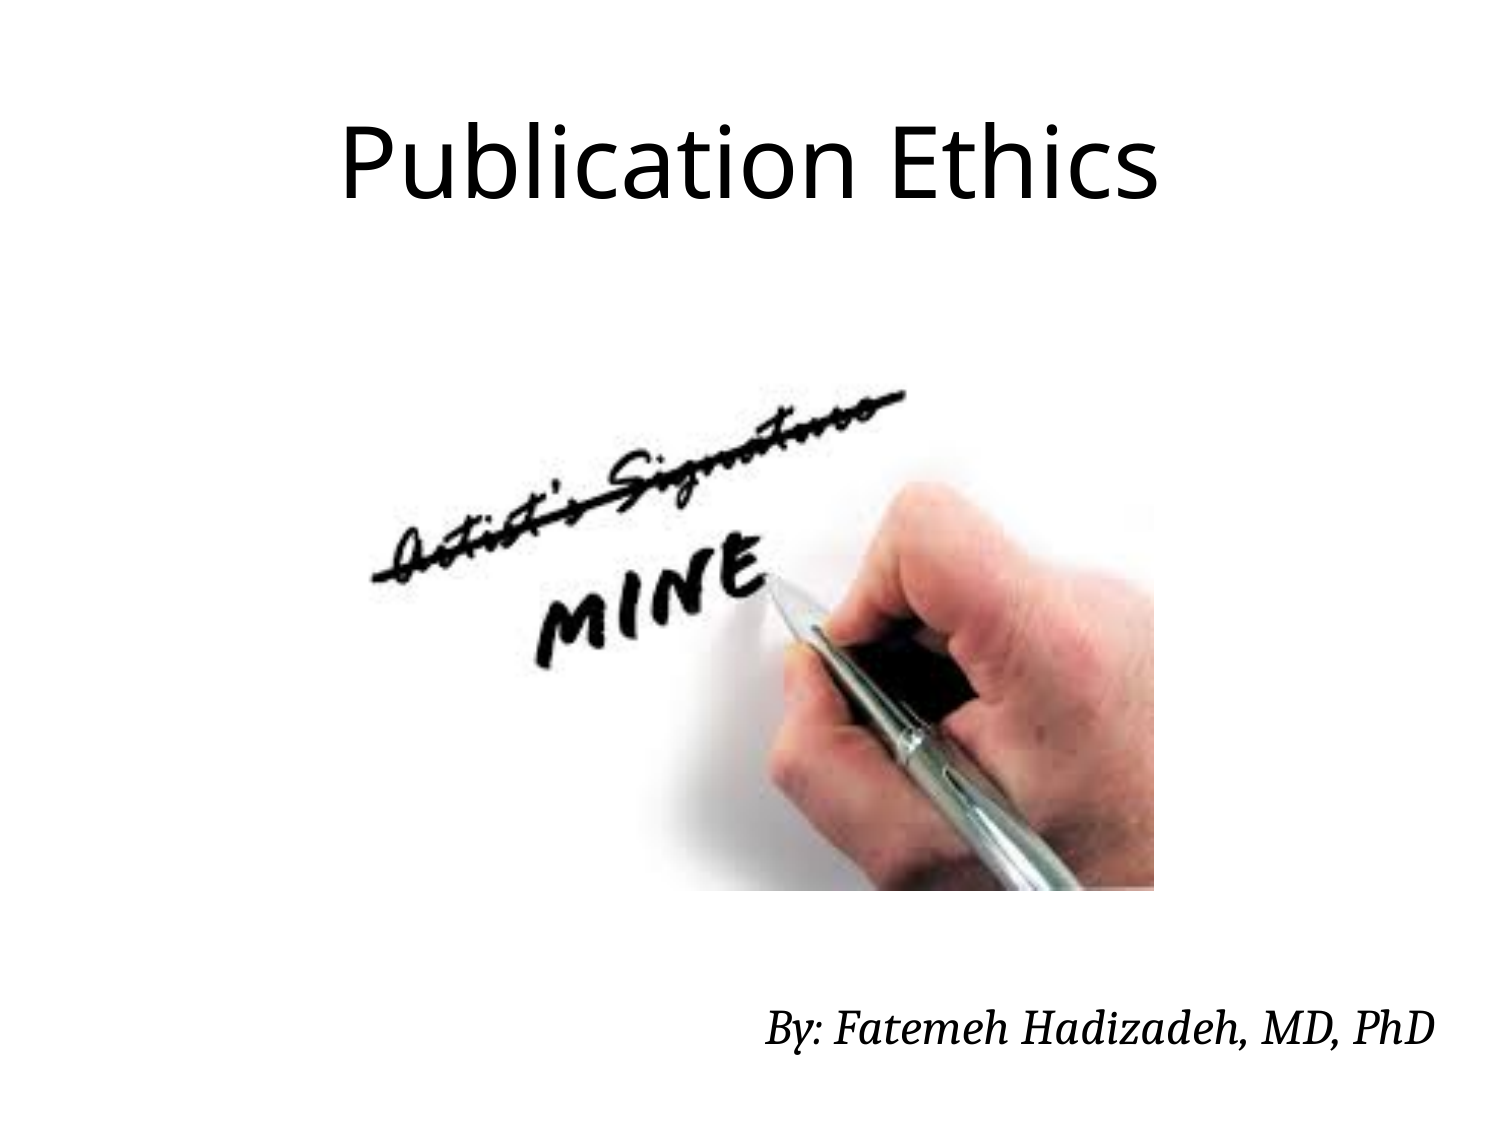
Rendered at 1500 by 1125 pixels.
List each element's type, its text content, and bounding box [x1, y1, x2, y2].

list By: Fatemeh Hadizadeh, MD, PhD [99, 987, 1450, 1088]
title Publication Ethics [75, 125, 1425, 313]
picture [346, 312, 1154, 892]
